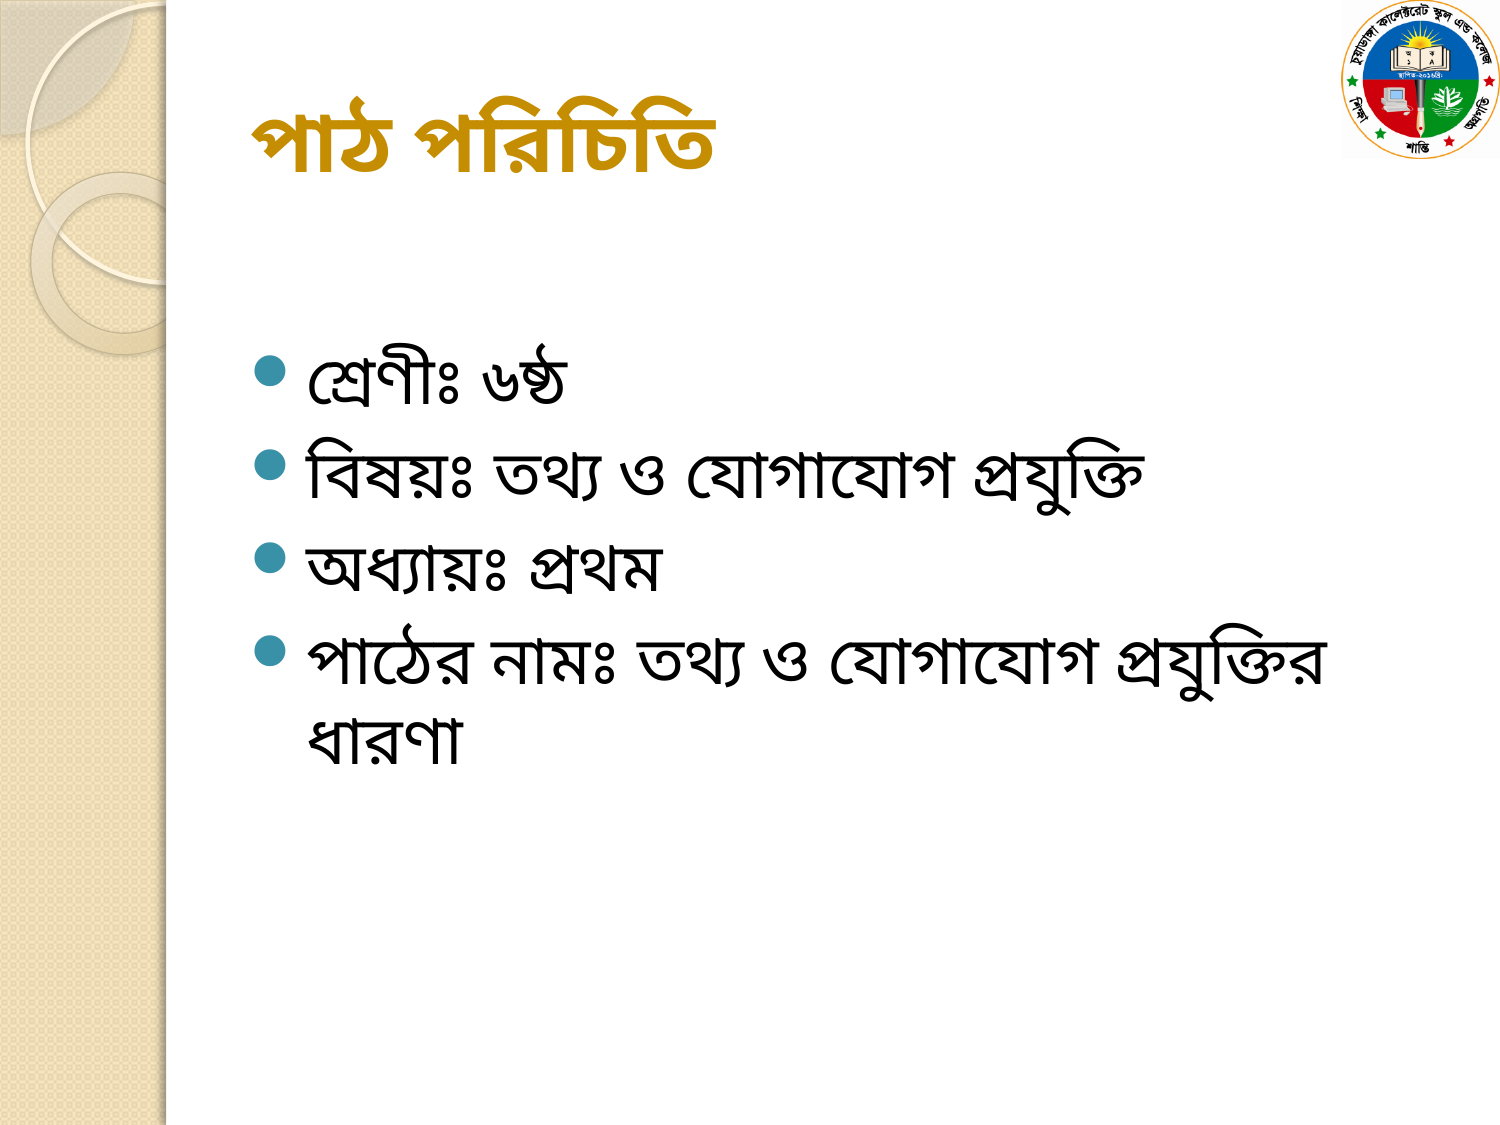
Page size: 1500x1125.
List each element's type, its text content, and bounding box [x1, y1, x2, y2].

title পাঠ পরিচিতি [235, 45, 1466, 233]
list শ্রেণীঃ ৬ষ্ঠ বিষয়ঃ তথ্য ও যোগাযোগ প্রযুক্তি অধ্যায়ঃ প্রথম পাঠের নামঃ তথ্য ও যোগাযোগ প্রযুক্তির ধারণা [235, 237, 1466, 1025]
picture [1341, 0, 1500, 159]
